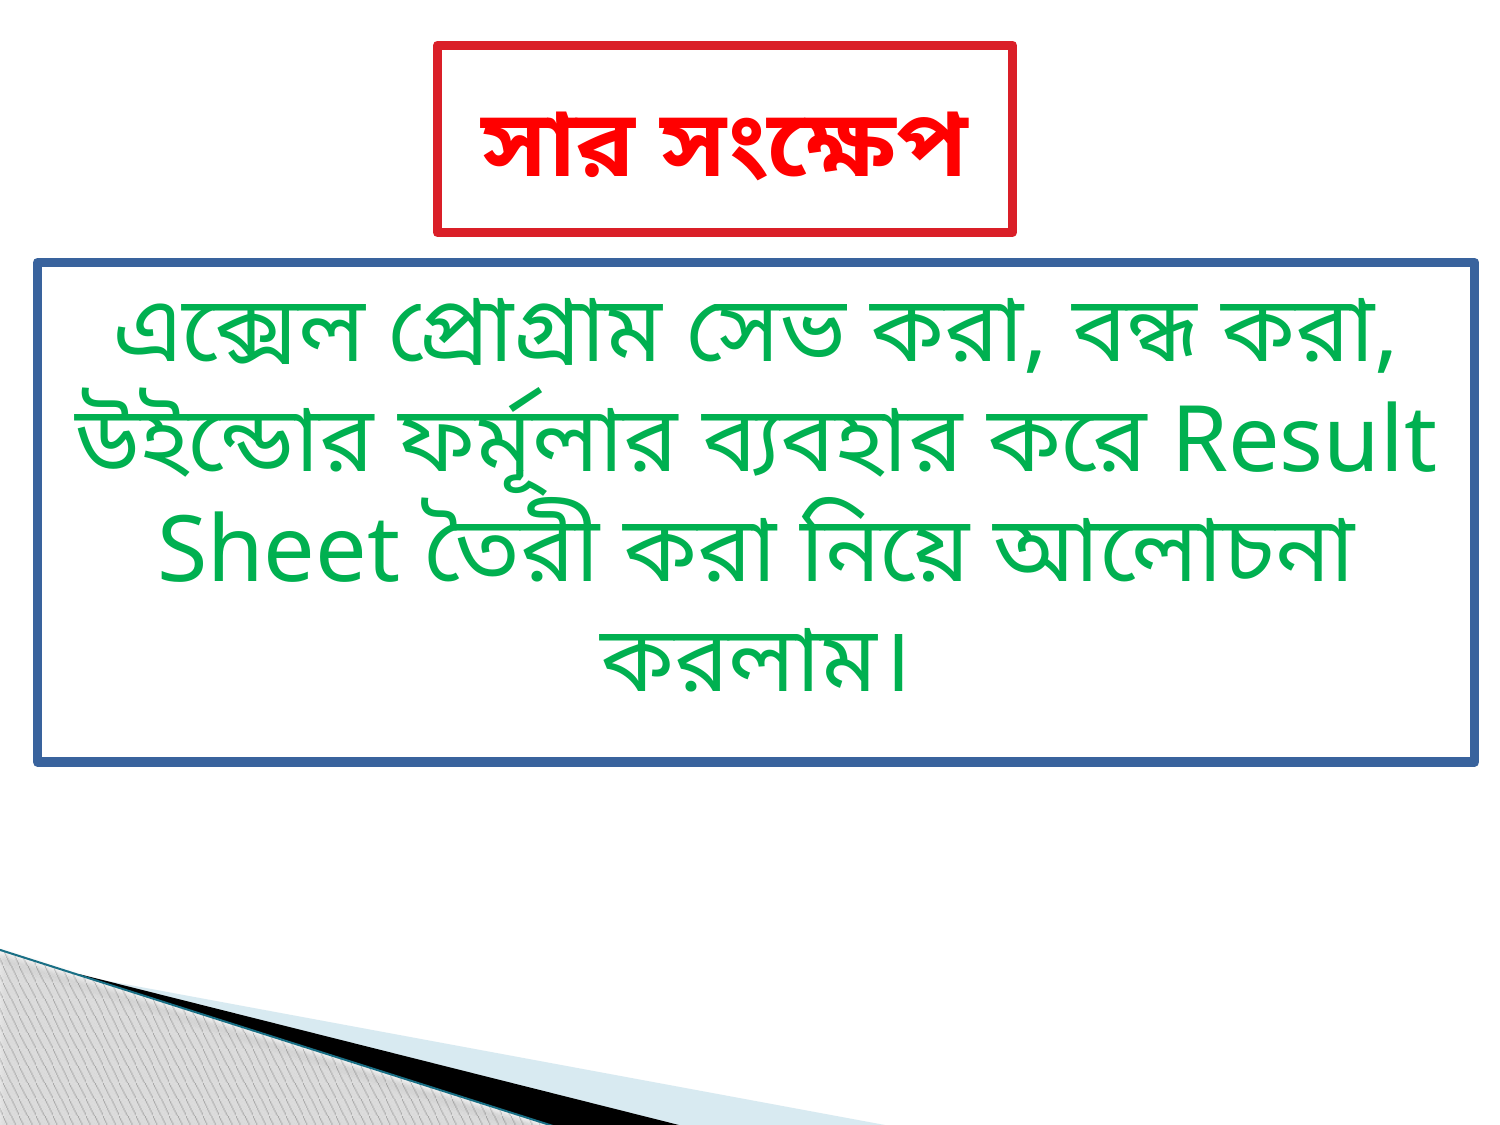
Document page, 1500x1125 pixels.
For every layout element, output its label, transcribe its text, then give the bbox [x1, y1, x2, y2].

title সার সংক্ষেপ [433, 41, 1017, 237]
text_box এক্সেল প্রোগ্রাম সেভ করা, বন্ধ করা, উইন্ডোর ফর্মূলার ব্যবহার করে Result Sheet তৈরী করা নিয়ে আলোচনা করলাম। [33, 258, 1479, 767]
